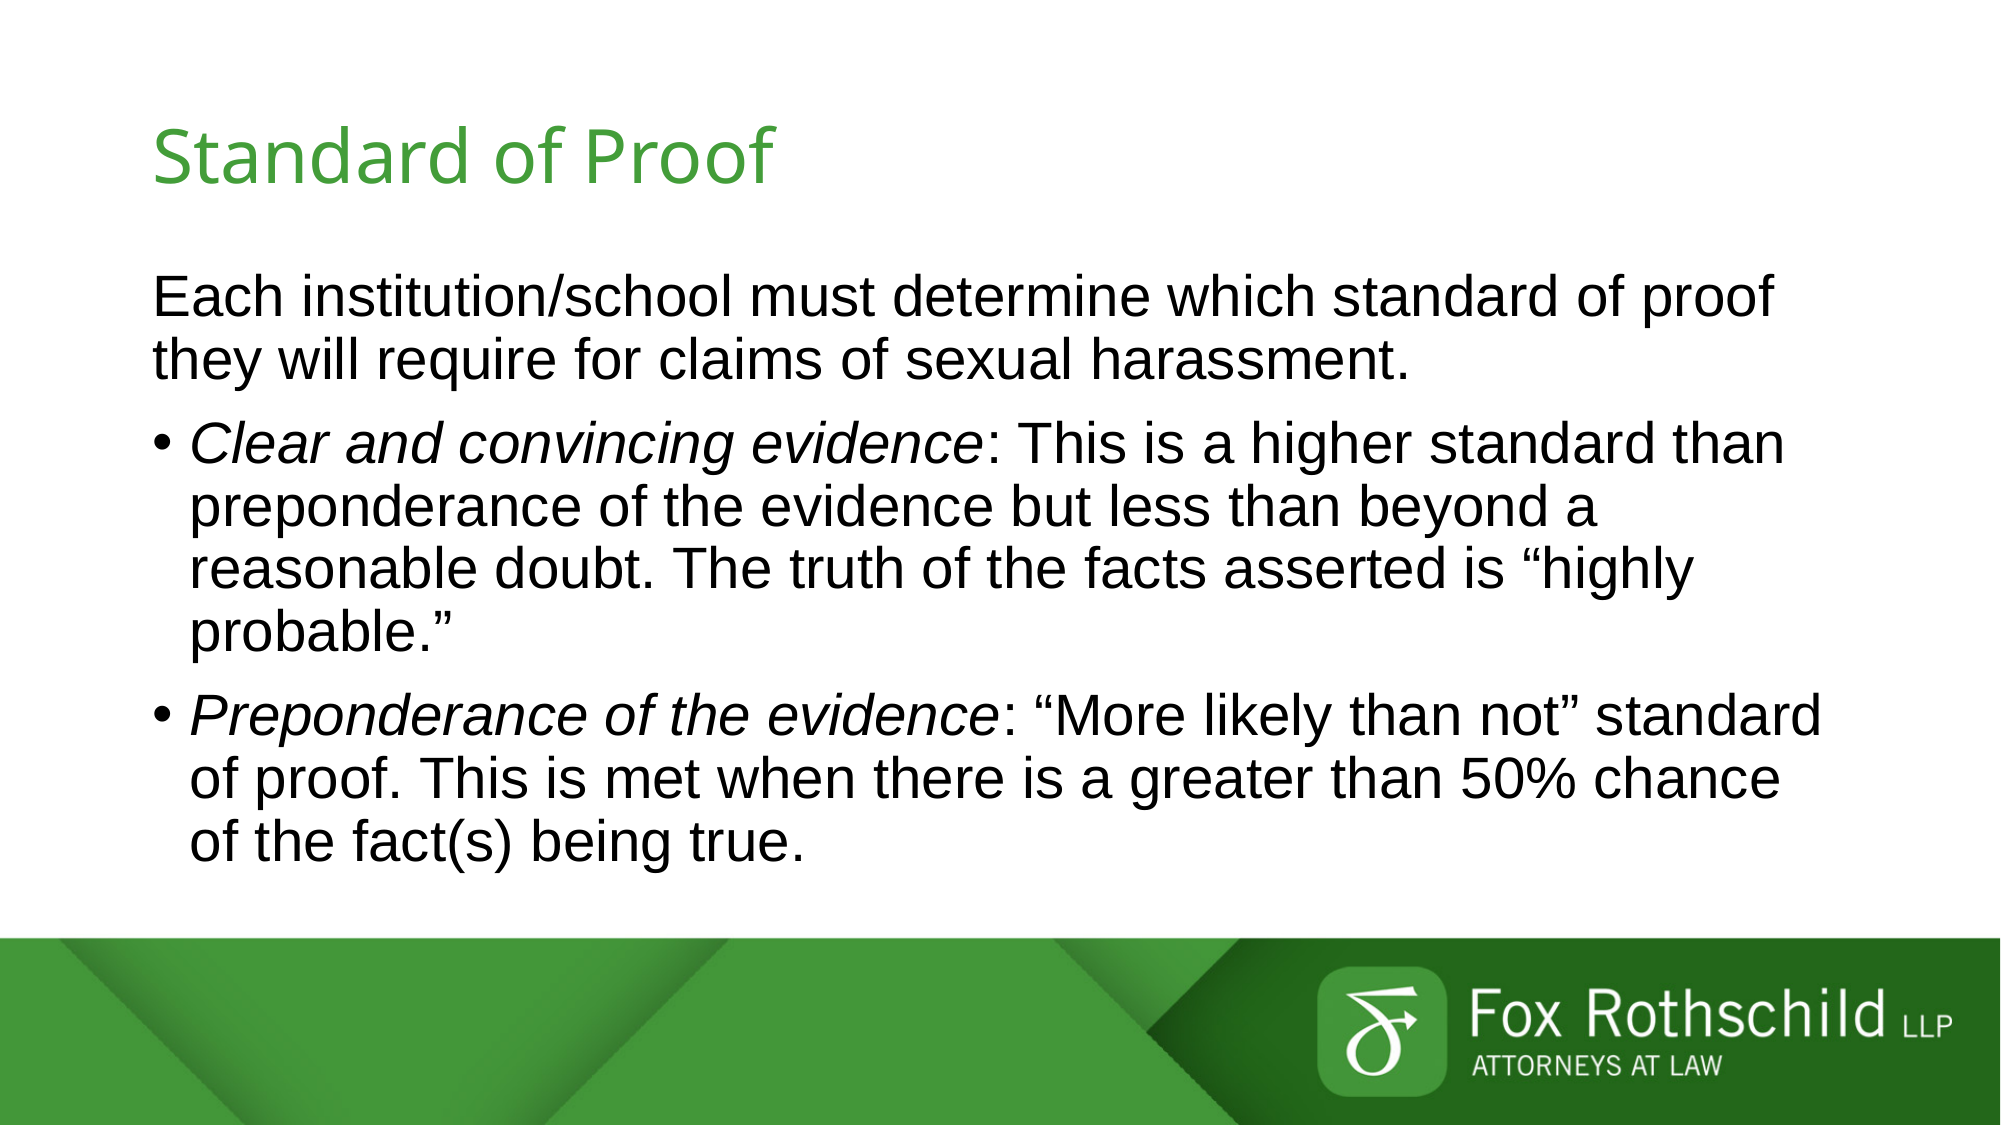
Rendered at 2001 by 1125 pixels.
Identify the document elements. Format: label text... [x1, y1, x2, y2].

picture [0, 0, 2001, 1125]
title Standard of Proof [137, 59, 1863, 259]
list Each institution/school must determine which standard of proof they will require for claims of sexual harassment. Clear and convincing evidence: This is a higher standard than preponderance of the evidence but less than beyond a reasonable doubt. The truth of the facts asserted is “highly probable.” Preponderance of the evidence: “More likely than not” standard of proof. This is met when there is a greater than 50% chance of the fact(s) being true. [137, 259, 1863, 932]
